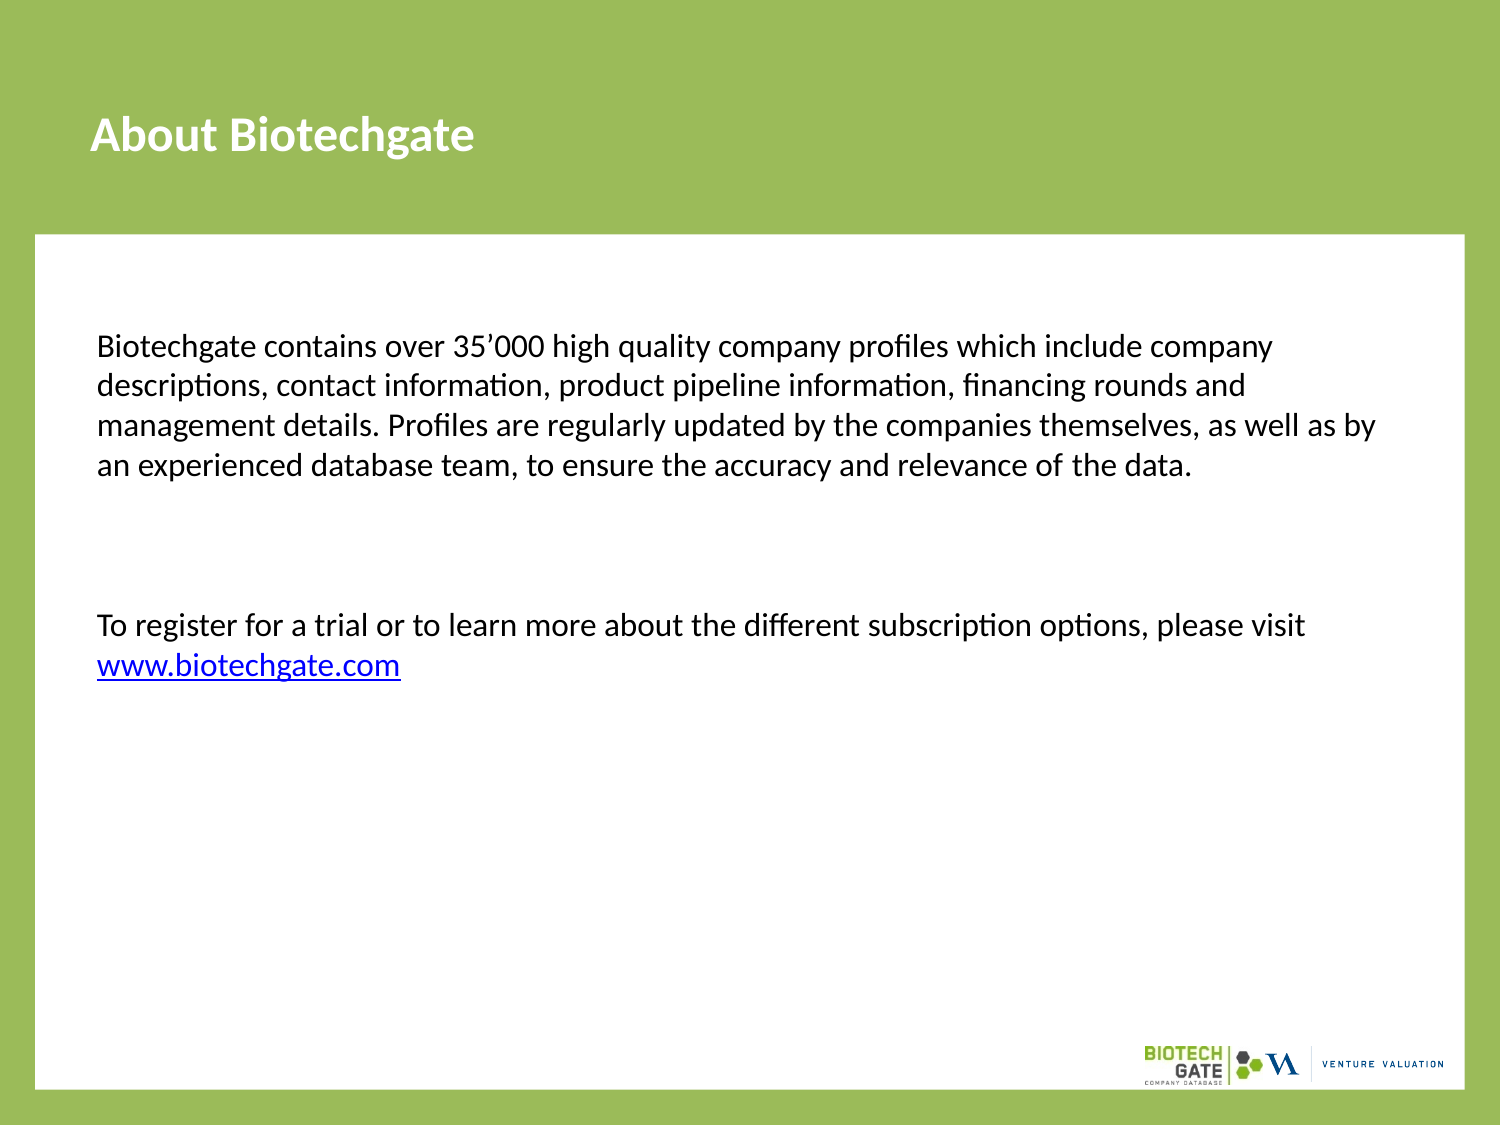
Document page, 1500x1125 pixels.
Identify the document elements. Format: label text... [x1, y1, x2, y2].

title About Biotechgate [74, 44, 1426, 233]
picture [1145, 1046, 1263, 1085]
picture [1265, 1046, 1443, 1082]
text_box Biotechgate contains over 35’000 high quality company profiles which include company descriptions, contact information, product pipeline information, financing rounds and management details. Profiles are regularly updated by the companies themselves, as well as by an experienced database team, to ensure the accuracy and relevance of the data. To register for a trial or to learn more about the different subscription options, please visit www.biotechgate.com [82, 316, 1407, 731]
